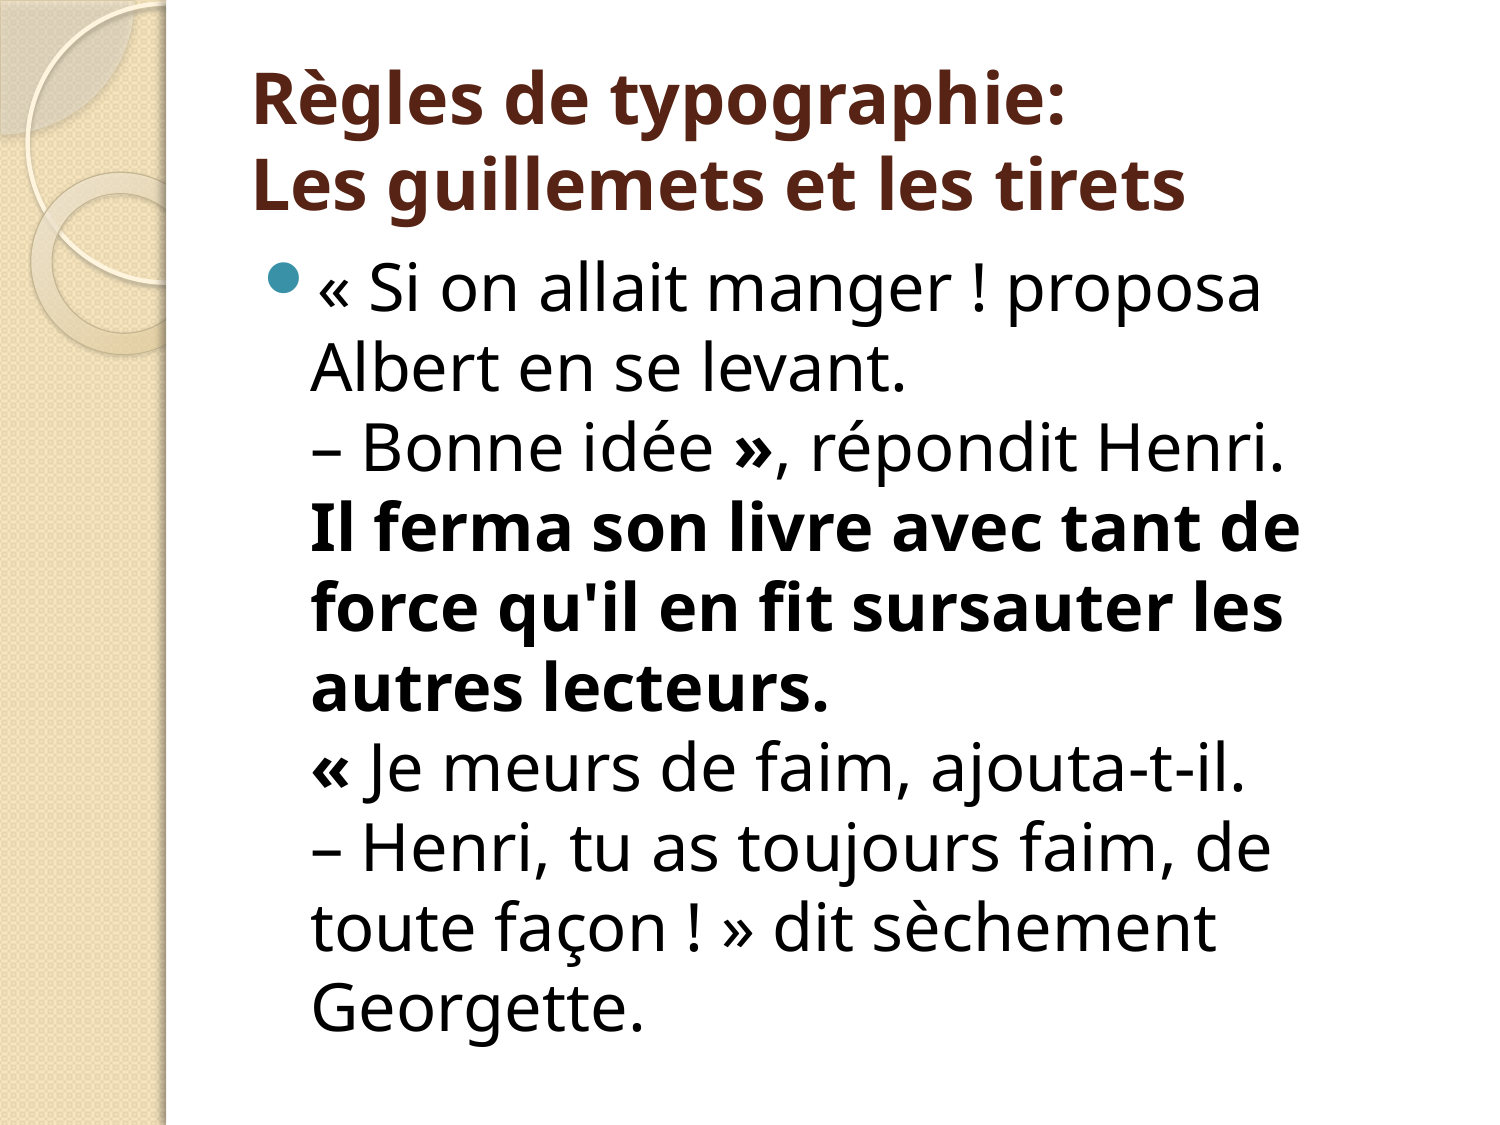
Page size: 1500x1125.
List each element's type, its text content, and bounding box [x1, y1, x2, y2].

title Règles de typographie: Les guillemets et les tirets [235, 45, 1466, 233]
list « Si on allait manger ! proposa Albert en se levant. – Bonne idée », répondit Henri. Il ferma son livre avec tant de force qu'il en fit sursauter les autres lecteurs. « Je meurs de faim, ajouta-t-il. – Henri, tu as toujours faim, de toute façon ! » dit sèchement Georgette. [235, 237, 1466, 1025]
